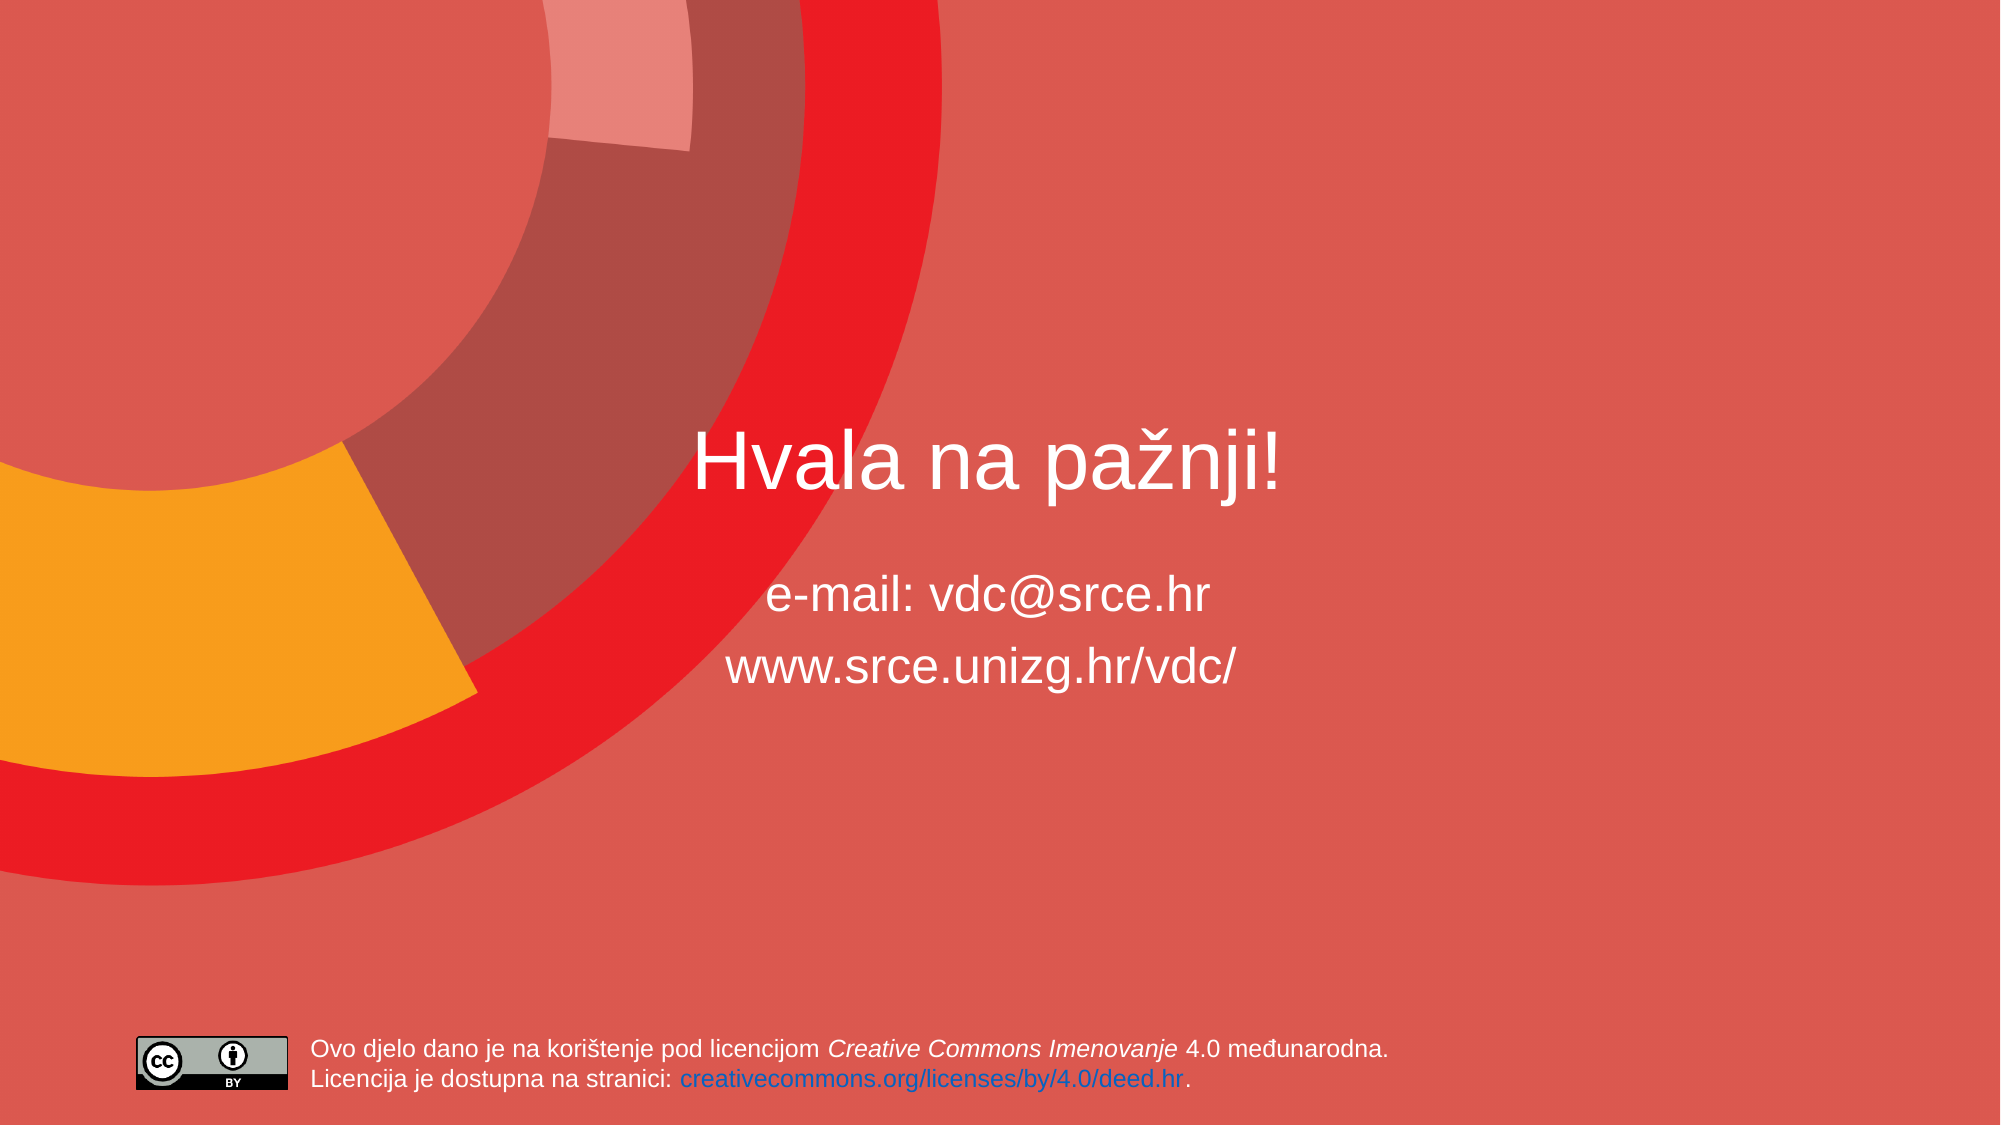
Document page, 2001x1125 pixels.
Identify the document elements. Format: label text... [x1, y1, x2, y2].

picture [0, 0, 2001, 1125]
list e-mail: vdc@srce.hr www.srce.unizg.hr/vdc/ [137, 541, 1839, 836]
title Hvala na pažnji! [137, 369, 1839, 515]
